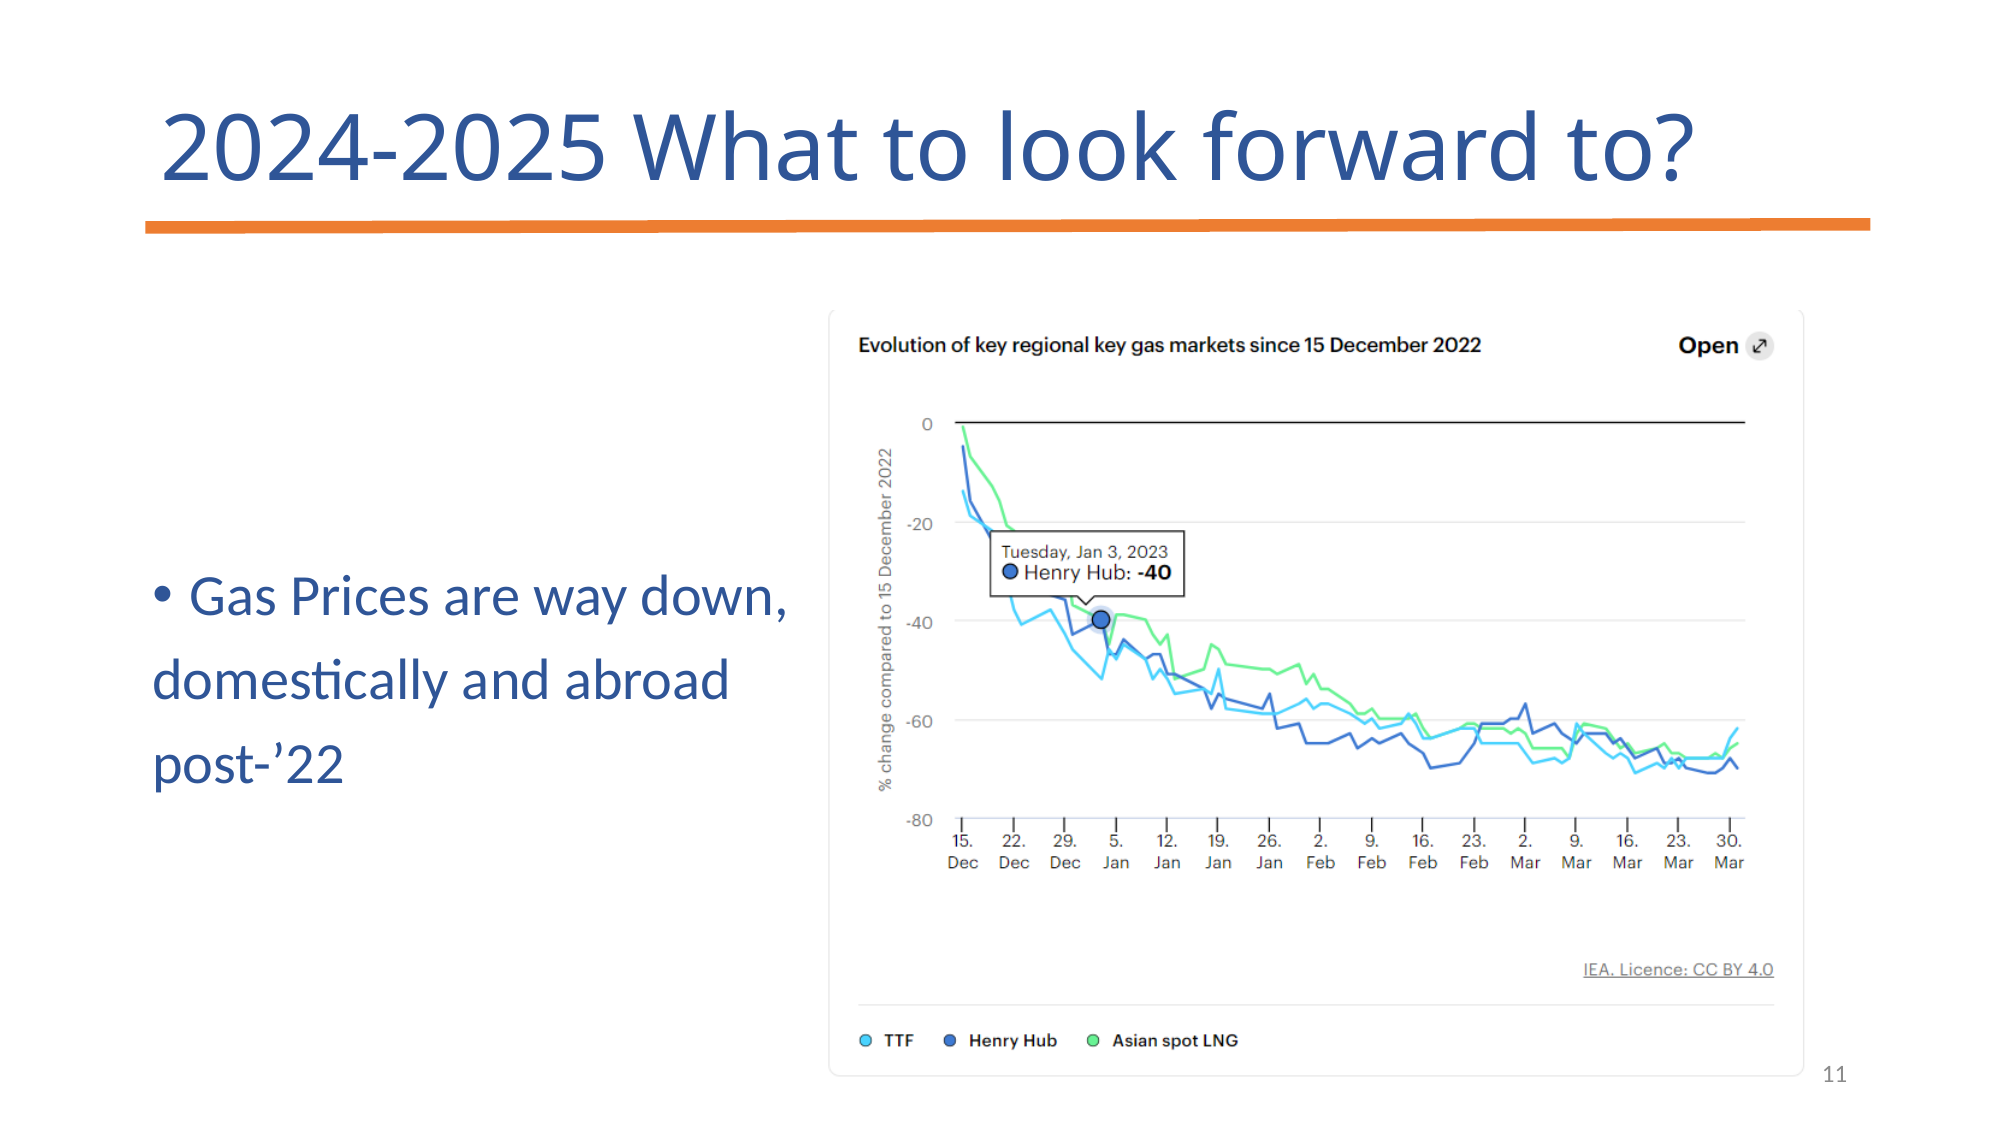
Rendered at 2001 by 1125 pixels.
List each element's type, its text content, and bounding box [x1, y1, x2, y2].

title 2024-2025 What to look forward to? [145, 42, 1871, 260]
slide_number 11 [1412, 1042, 1863, 1103]
picture [820, 310, 1814, 1079]
list Gas Prices are way down, domestically and abroad post-’22 [137, 299, 1863, 1014]
